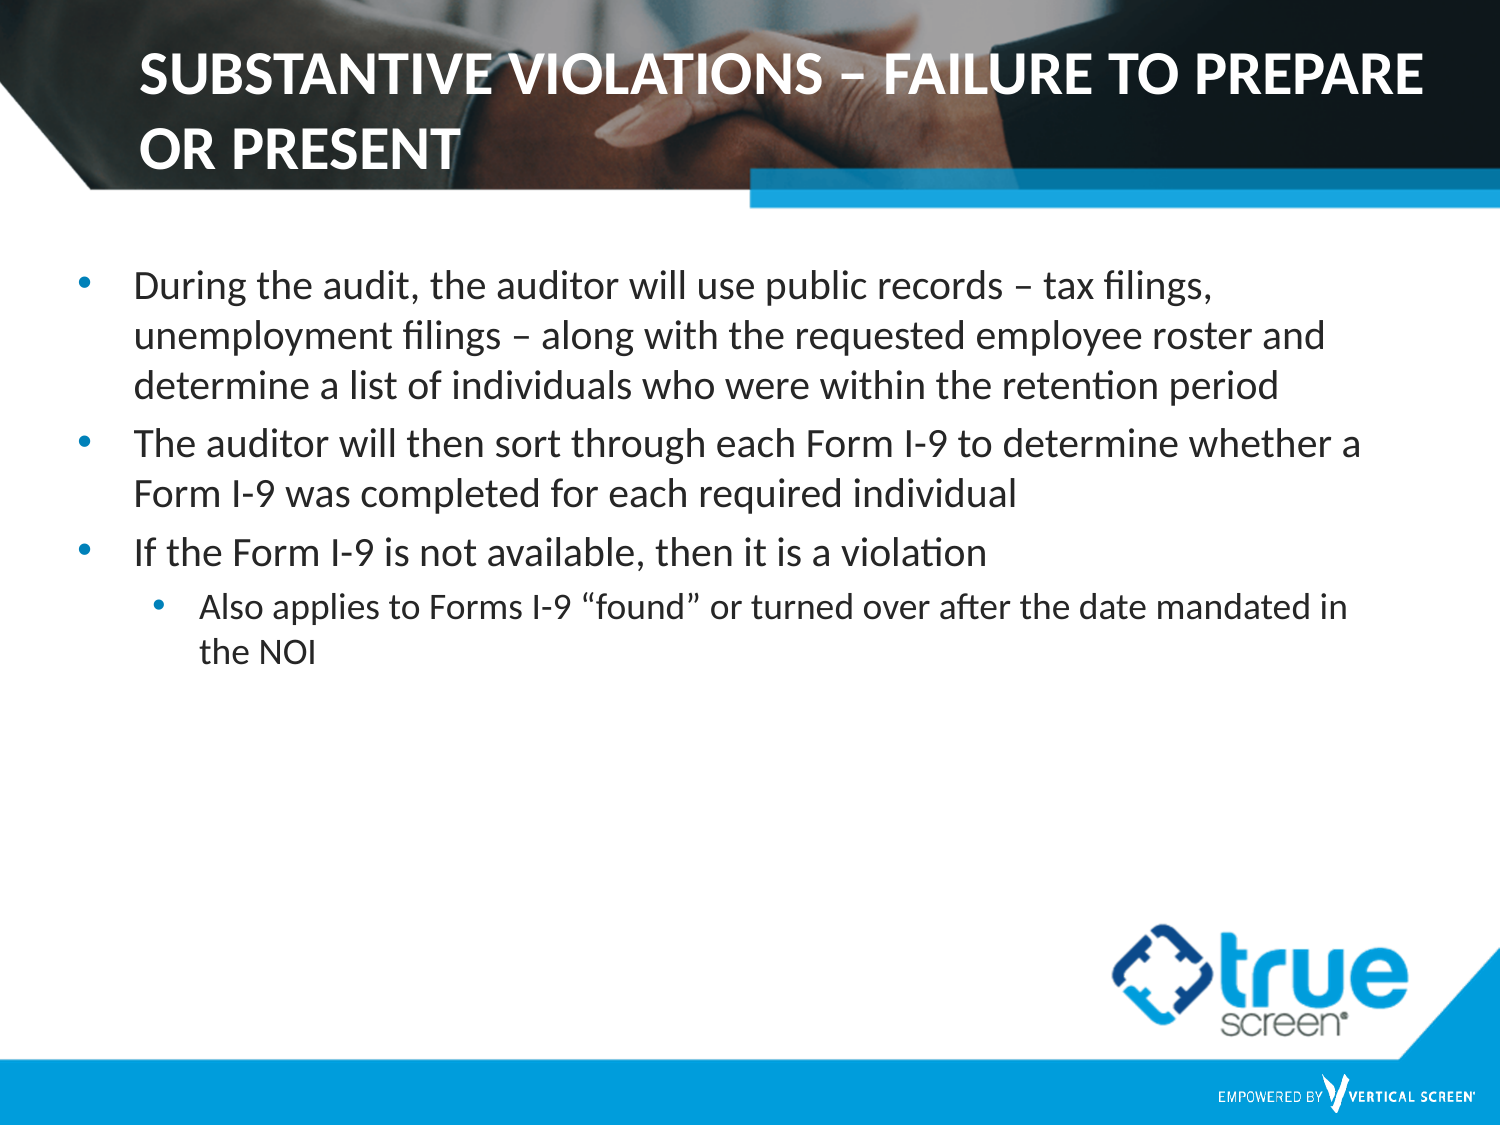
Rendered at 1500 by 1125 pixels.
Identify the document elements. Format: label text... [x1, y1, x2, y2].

picture [0, 0, 1500, 1060]
picture [1333, 1076, 1348, 1112]
picture [1376, 1092, 1382, 1101]
title SUBSTANTIVE VIOLATIONS – FAILURE TO PREPARE OR PRESENT [125, 24, 1475, 142]
picture [1448, 1092, 1453, 1101]
picture [1465, 1092, 1471, 1101]
picture [1324, 1079, 1335, 1099]
list During the audit, the auditor will use public records – tax filings, unemployment filings – along with the requested employee roster and determine a list of individuals who were within the retention period The auditor will then sort through each Form I-9 to determine whether a Form I-9 was completed for each required individual If the Form I-9 is not available, then it is a violation Also applies to Forms I-9 “found” or turned over after the date mandated in the NOI [62, 249, 1413, 925]
